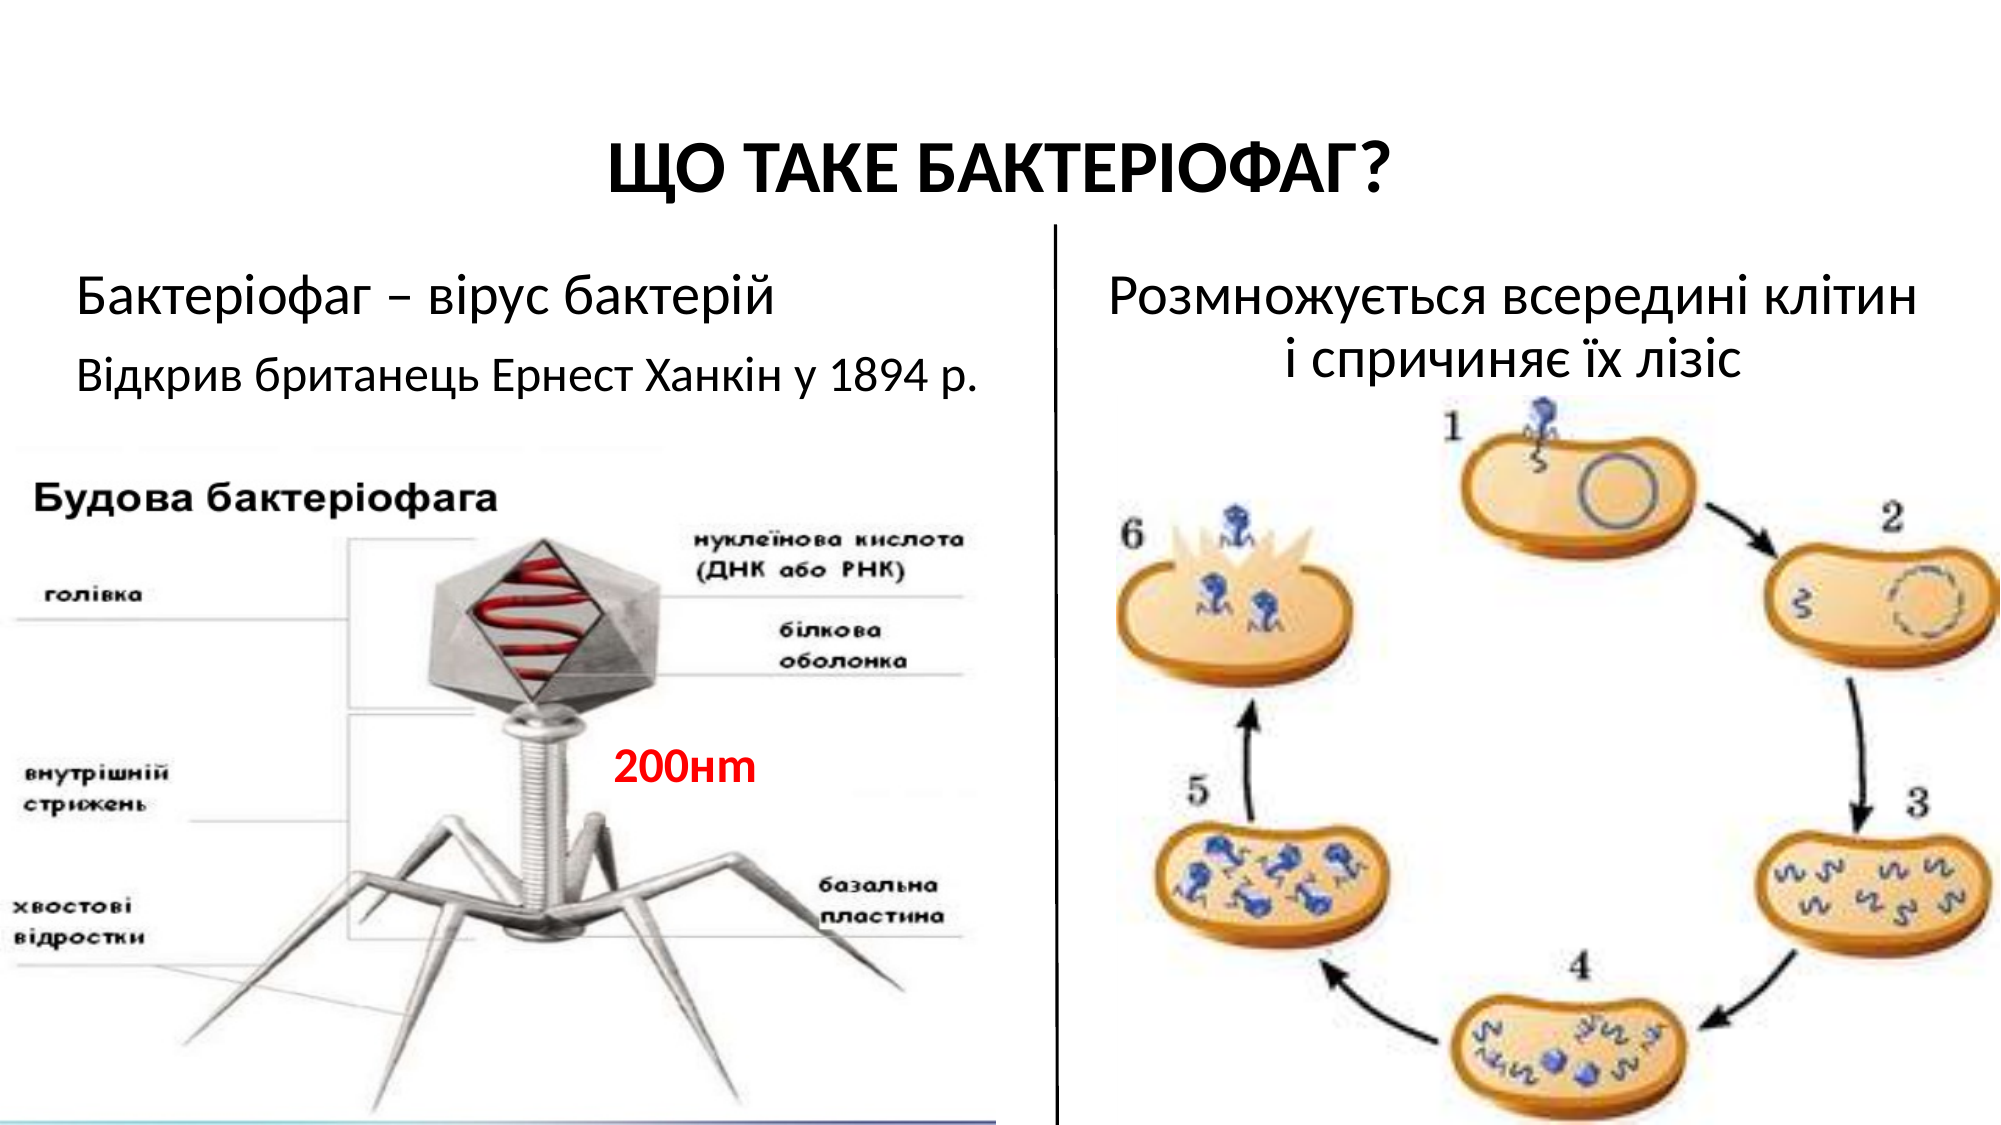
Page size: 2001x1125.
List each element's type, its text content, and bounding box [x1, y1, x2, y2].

title Що таке бактеріофаг? [137, 59, 1863, 278]
list Бактеріофаг – вірус бактерій Відкрив британець Ернест Ханкін у 1894 р. [61, 256, 1000, 862]
list Розмножується всередині клітин і спричиняє їх лізіс [1088, 256, 1939, 862]
picture [0, 446, 996, 1125]
picture [1116, 395, 2000, 1125]
